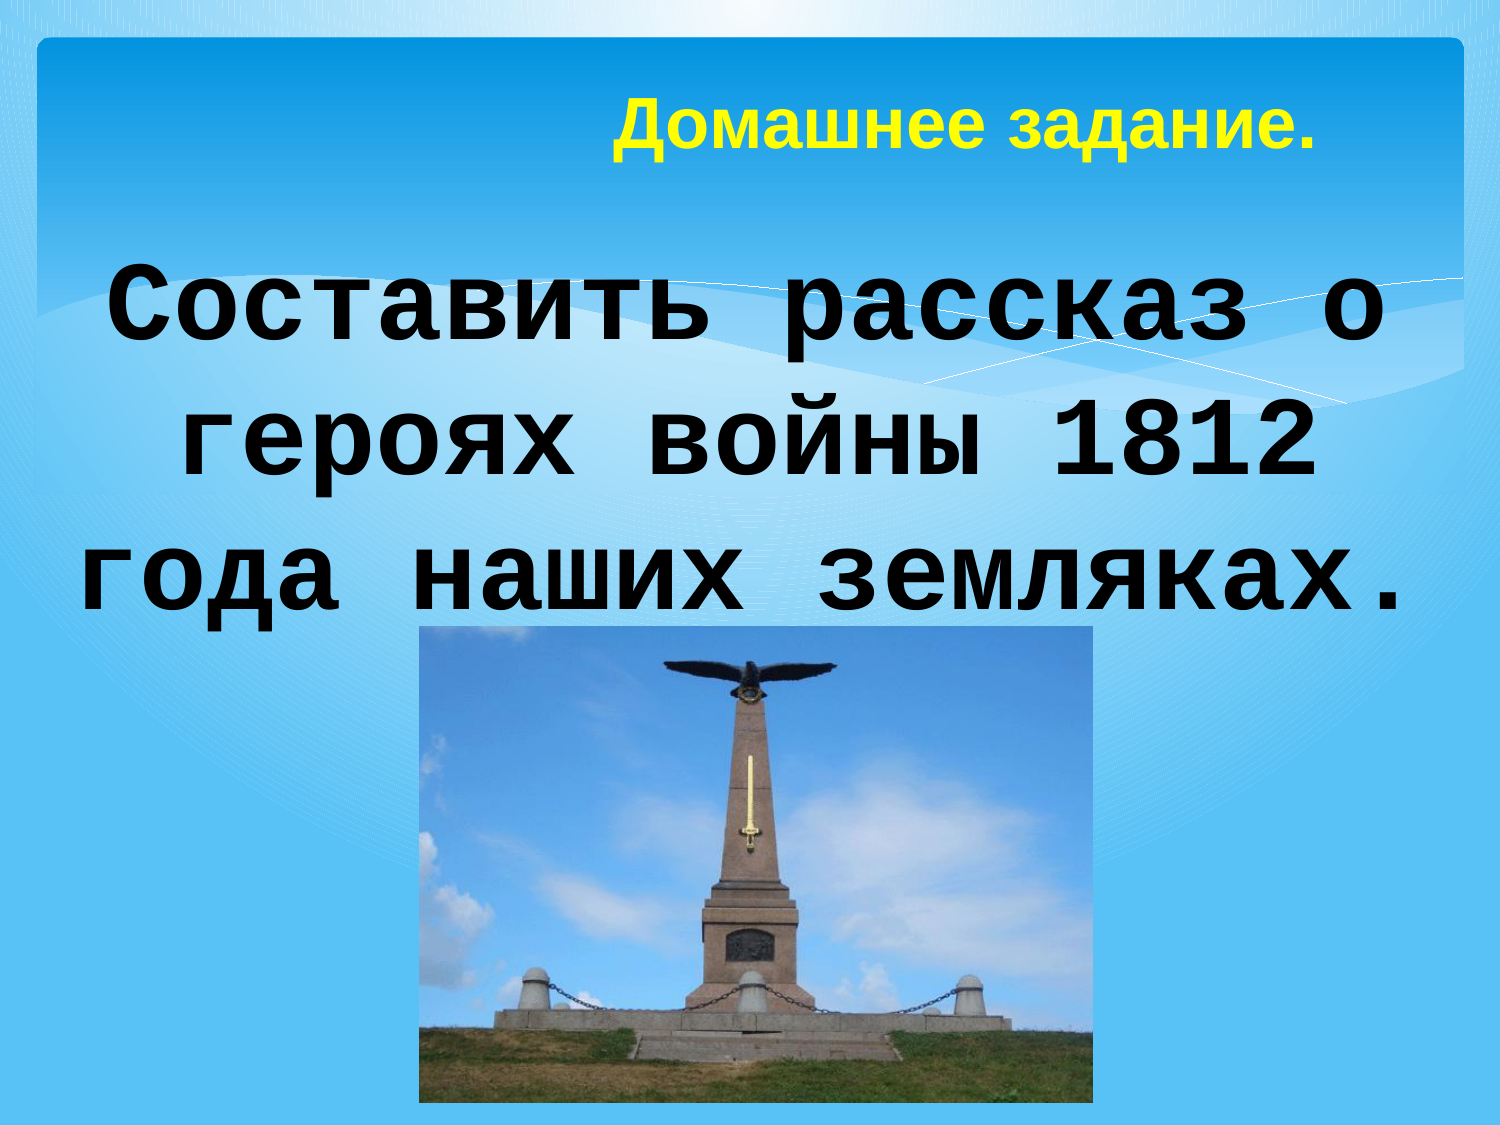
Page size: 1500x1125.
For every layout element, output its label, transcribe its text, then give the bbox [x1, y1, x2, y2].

title Домашнее задание. [41, 42, 1459, 197]
list Составить рассказ о героях войны 1812 года наших земляках. [53, 219, 1442, 1083]
picture [418, 626, 1093, 1103]
